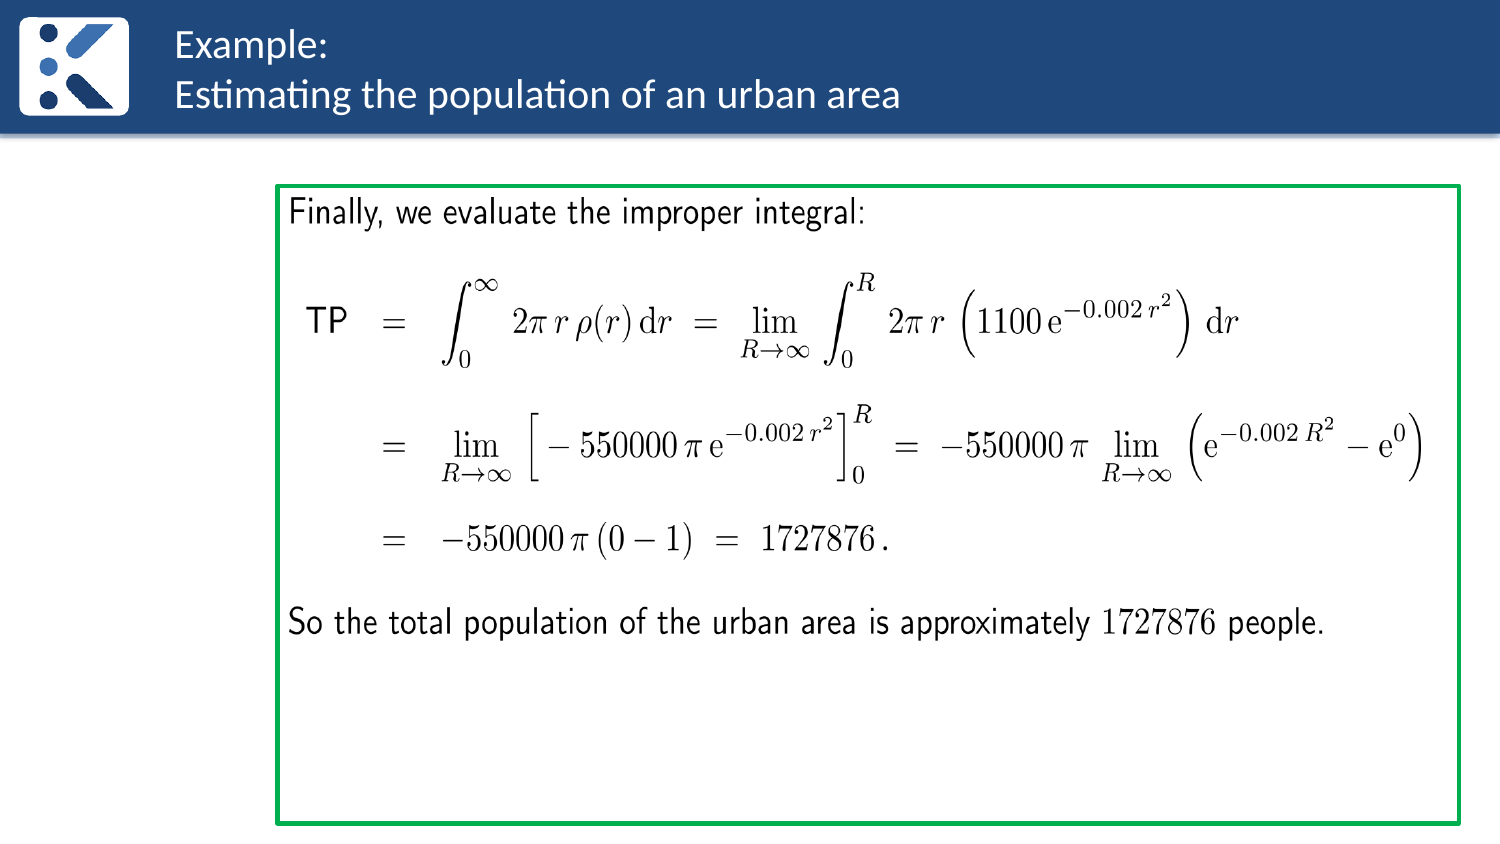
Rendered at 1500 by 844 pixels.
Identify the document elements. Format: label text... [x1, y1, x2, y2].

picture [288, 197, 1421, 641]
title Example: Estimating the population of an urban area [159, 8, 1483, 126]
text_box [275, 184, 1461, 826]
picture [27, 18, 122, 115]
